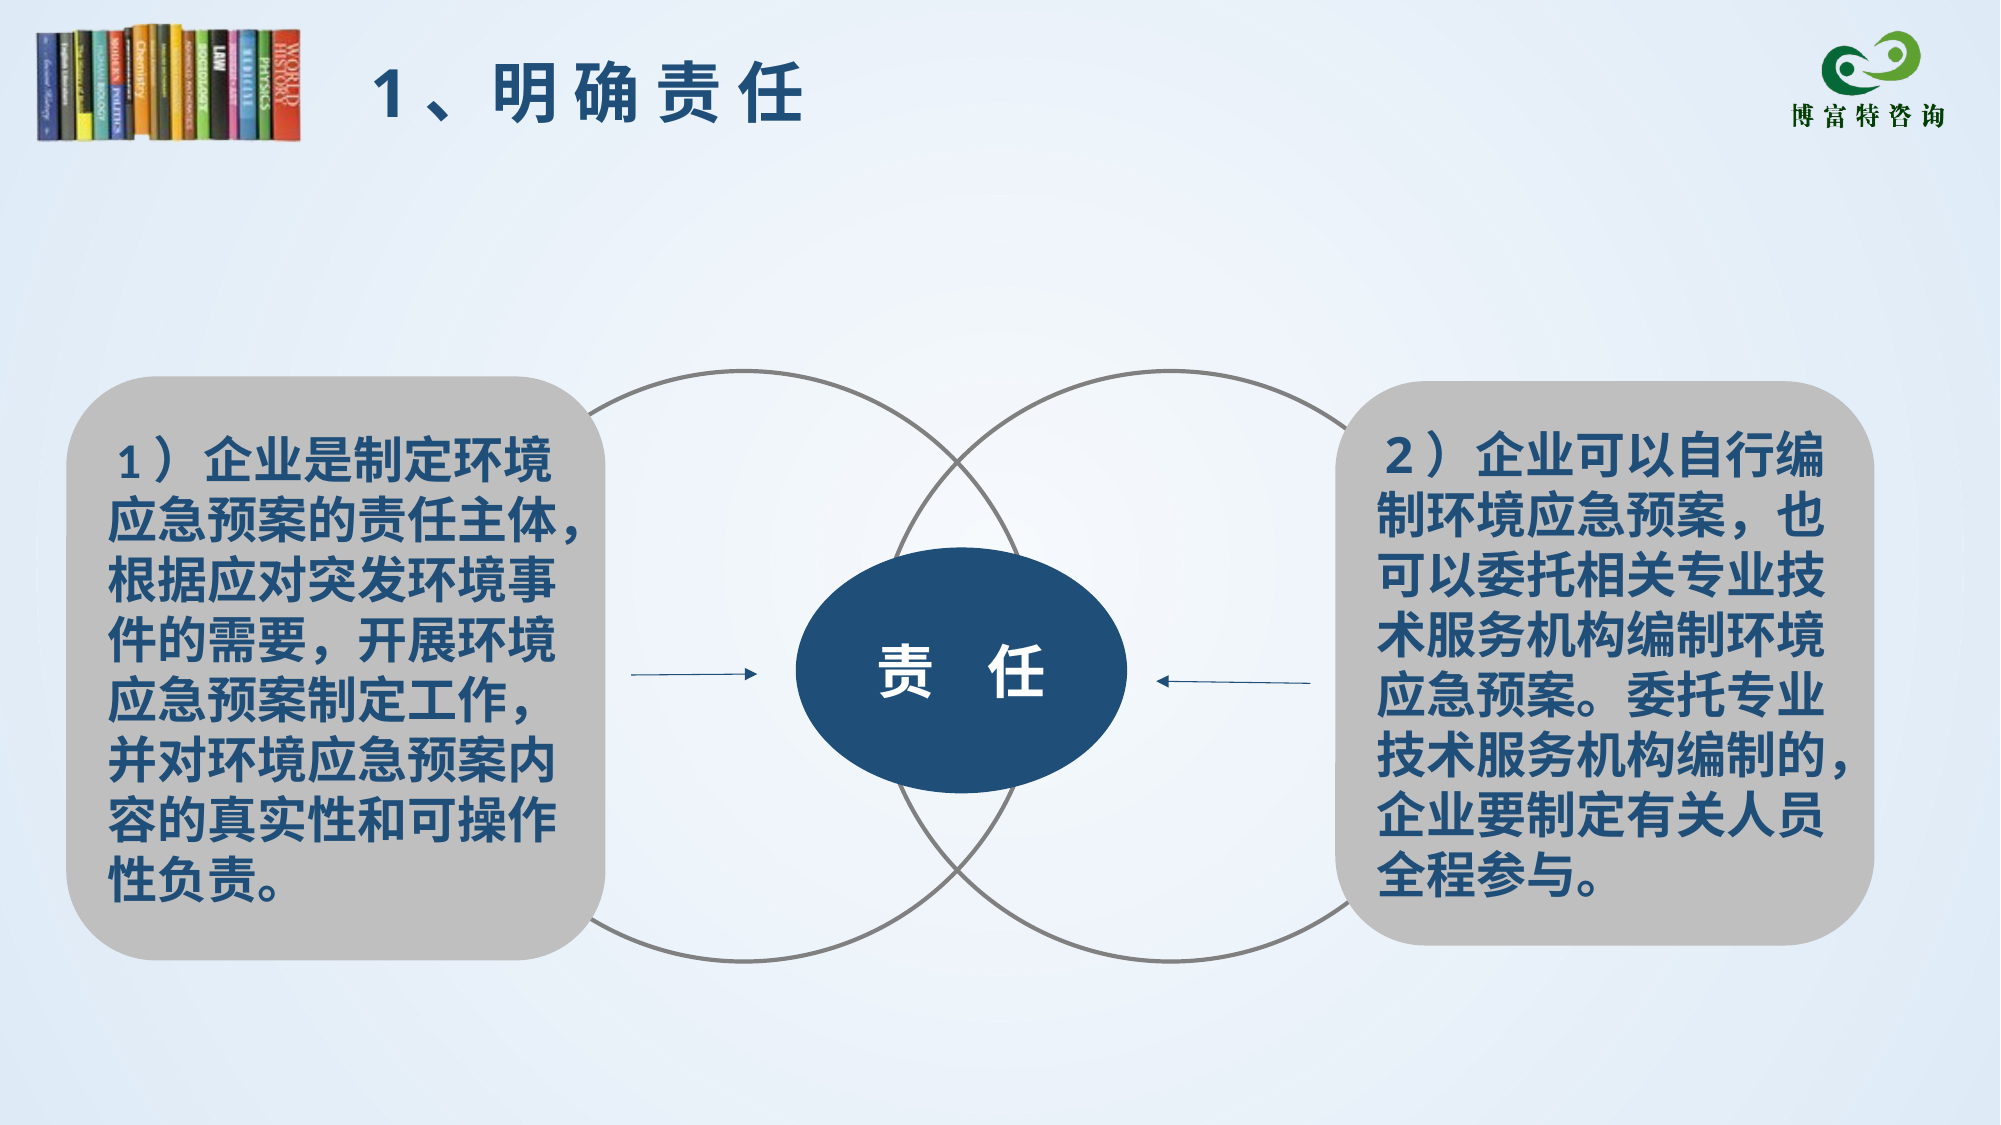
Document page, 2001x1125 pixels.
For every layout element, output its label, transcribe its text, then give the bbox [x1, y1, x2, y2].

text_box 1、明 确 责 任 [355, 43, 1807, 218]
picture [1772, 30, 1969, 131]
text_box 1）企业是制定环境应急预案的责任主体，根据应对突发环境事件的需要，开展环境应急预案制定工作，并对环境应急预案内容的真实性和可操作性负责。 [65, 375, 607, 962]
text_box [590, 369, 957, 963]
picture [23, 0, 317, 173]
text_box [895, 369, 1348, 963]
text_box 2）企业可以自行编制环境应急预案，也可以委托相关专业技术服务机构编制环境应急预案。委托专业技术服务机构编制的，企业要制定有关人员全程参与。 [1334, 380, 1876, 947]
text_box 责 任 [794, 546, 1129, 795]
